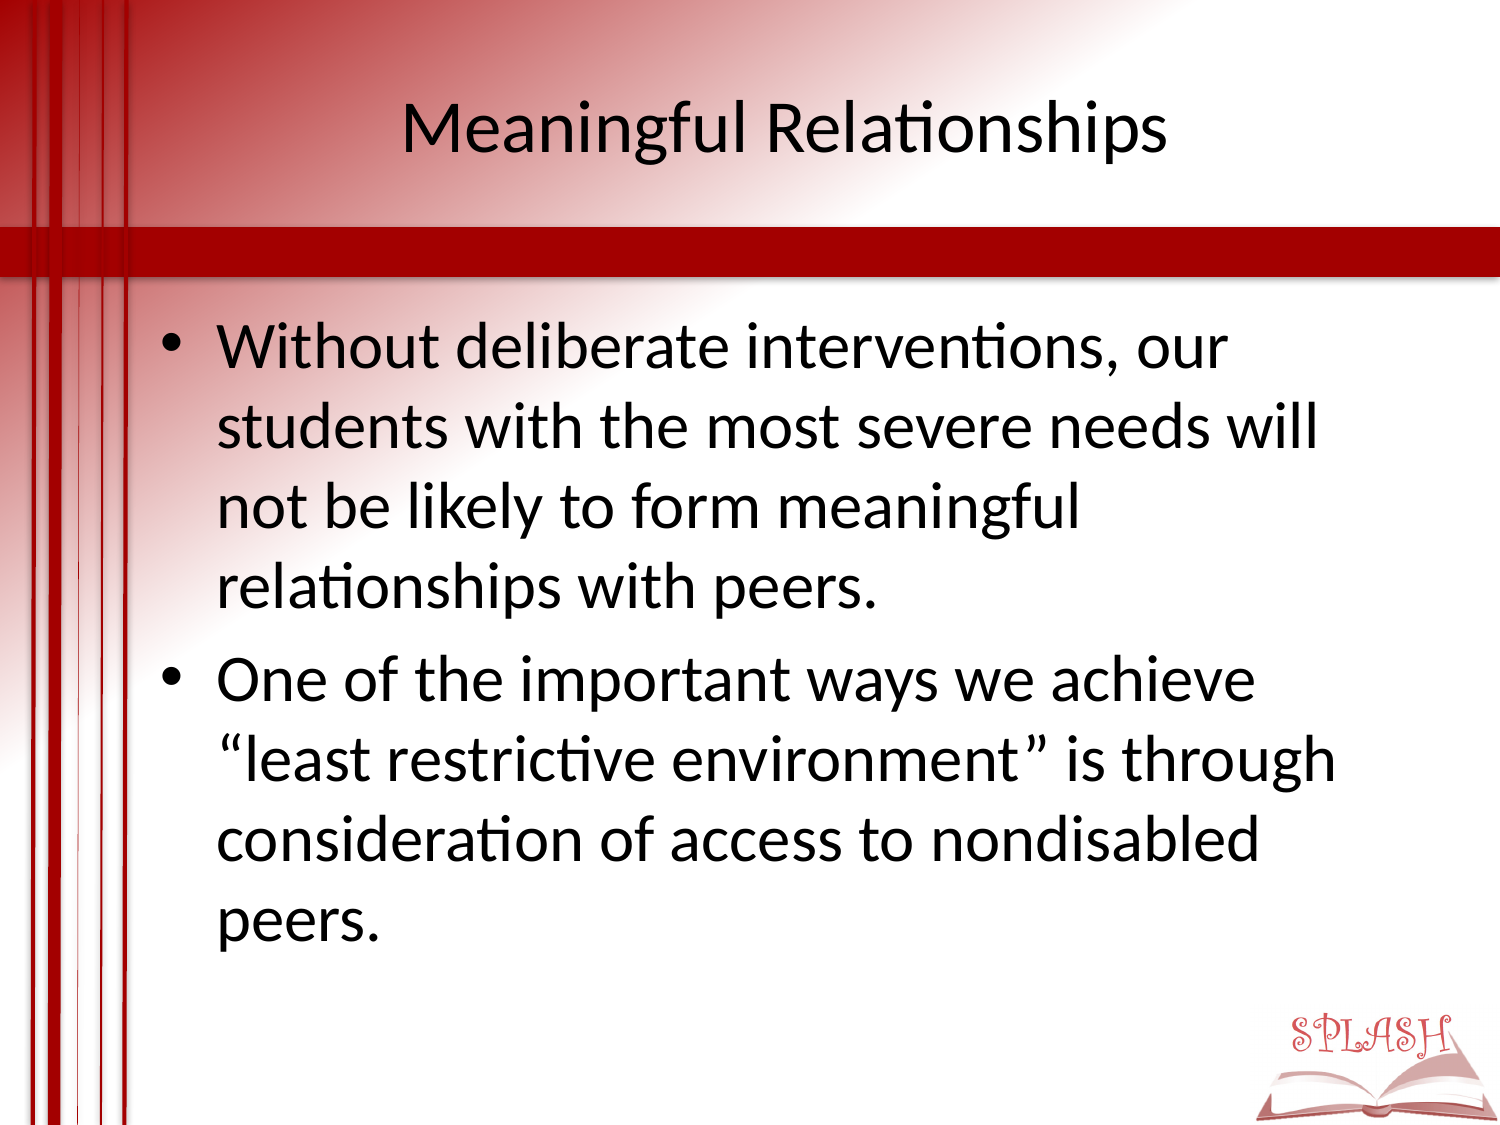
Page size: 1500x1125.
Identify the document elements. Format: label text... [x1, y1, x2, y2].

list Without deliberate interventions, our students with the most severe needs will not be likely to form meaningful relationships with peers. One of the important ways we achieve “least restrictive environment” is through consideration of access to nondisabled peers. [145, 294, 1425, 1069]
title Meaningful Relationships [145, 28, 1425, 217]
